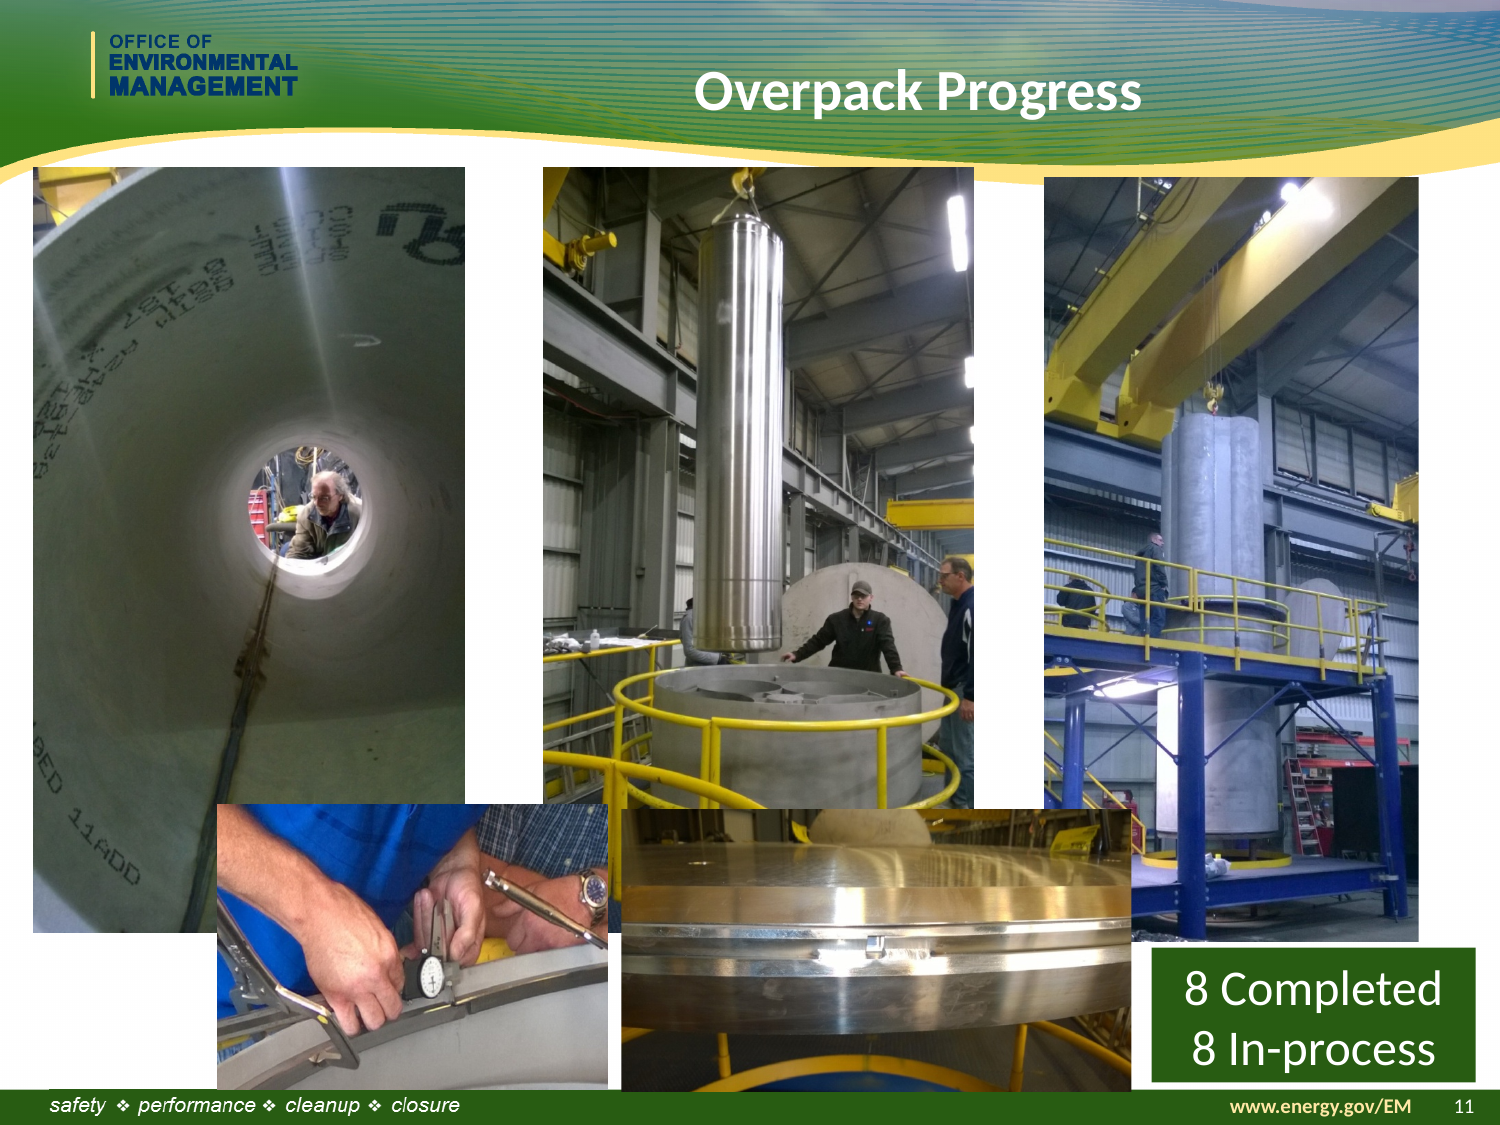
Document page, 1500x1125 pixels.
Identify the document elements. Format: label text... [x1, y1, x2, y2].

text_box Overpack Progress [399, 45, 1438, 128]
text_box 8 Completed 8 In-process [1151, 947, 1476, 1083]
picture [0, 0, 1500, 1125]
